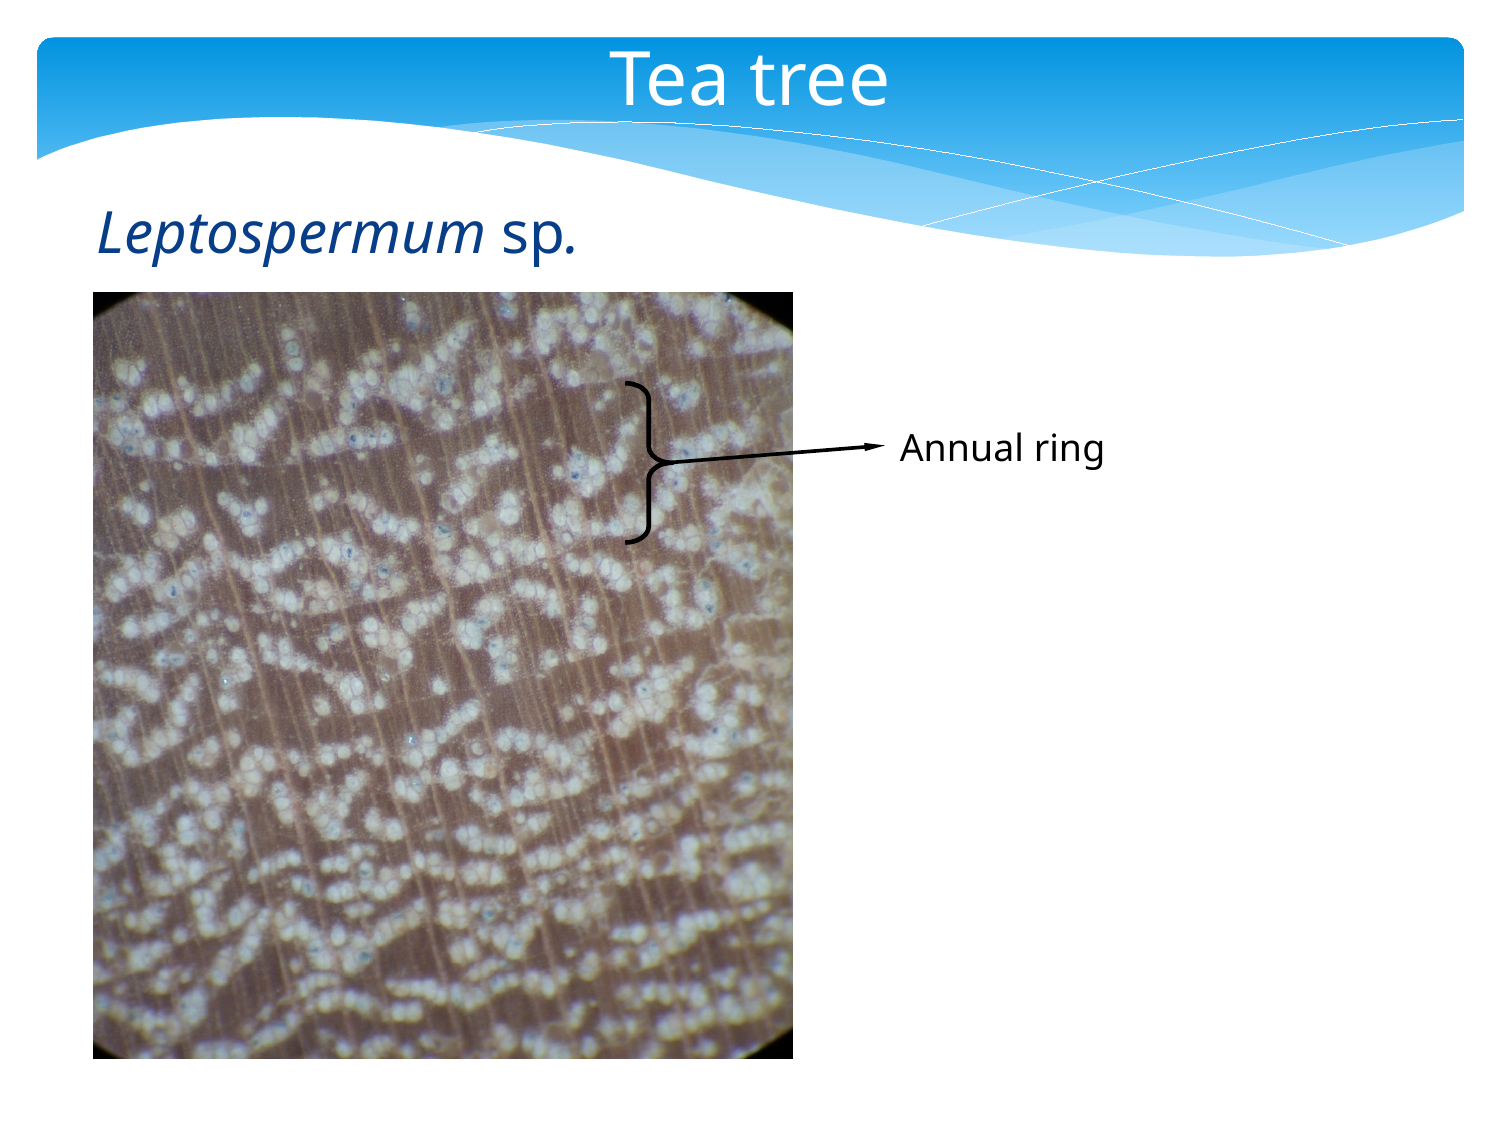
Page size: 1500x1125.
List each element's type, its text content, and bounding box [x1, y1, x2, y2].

text_box Tea tree [74, 23, 1425, 229]
text_box Leptospermum sp. [82, 187, 903, 273]
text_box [93, 292, 1134, 1059]
